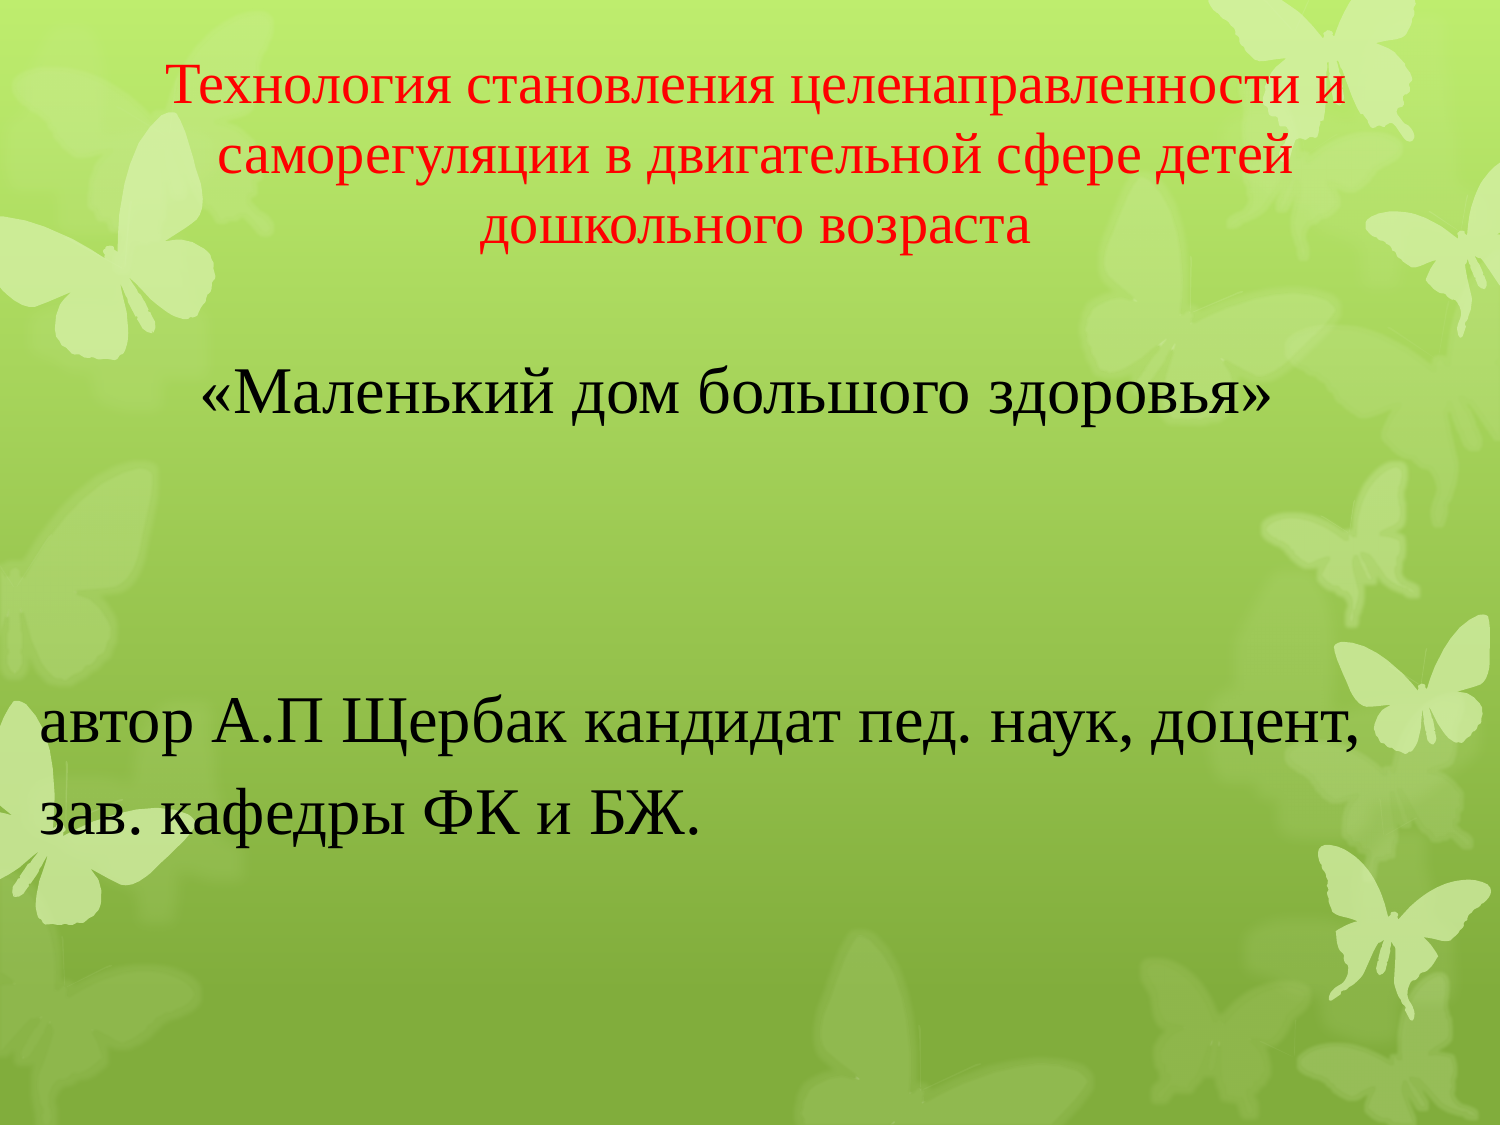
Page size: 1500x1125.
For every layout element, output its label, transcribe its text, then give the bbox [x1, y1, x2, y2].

title Технология становления целенаправленности и саморегуляции в двигательной сфере детей дошкольного возраста [62, 37, 1450, 263]
list «Маленький дом большого здоровья» автор А.П Щербак кандидат пед. наук, доцент, зав. кафедры ФК и БЖ. [24, 296, 1450, 1013]
